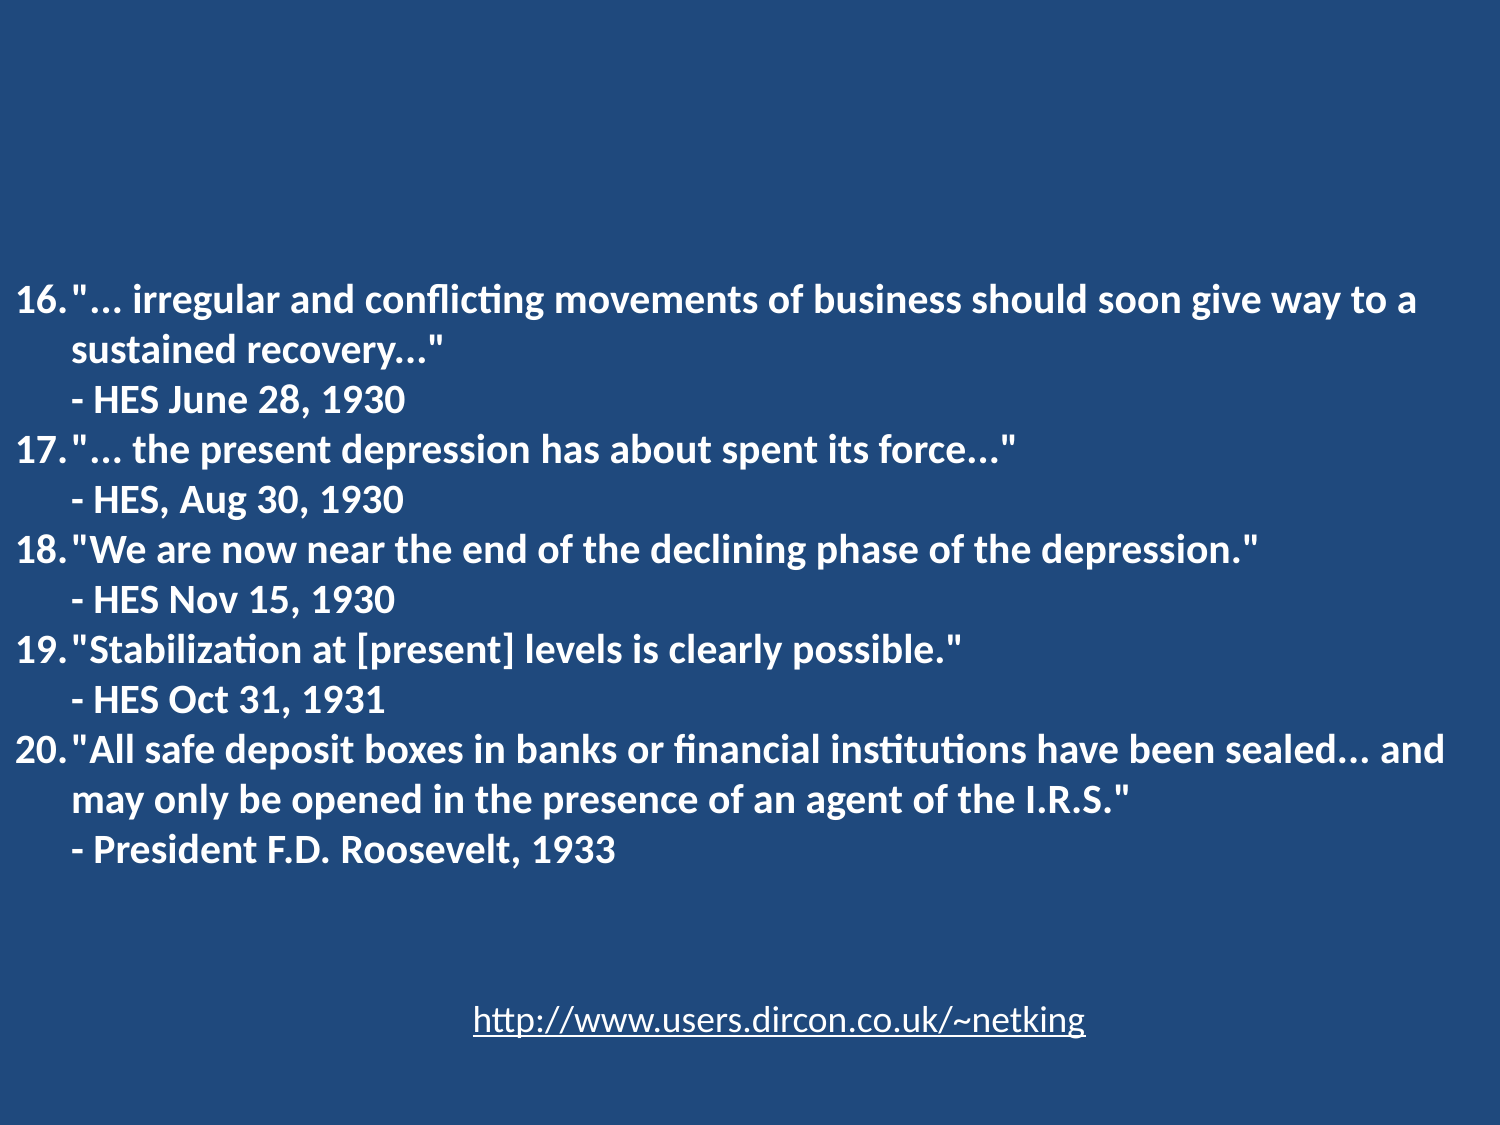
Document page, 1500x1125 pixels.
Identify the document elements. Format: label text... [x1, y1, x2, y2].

text_box http://www.users.dircon.co.uk/~netking [457, 987, 1102, 1093]
text_box "... irregular and conflicting movements of business should soon give way to a sustained recovery..." - HES June 28, 1930 "... the present depression has about spent its force..." - HES, Aug 30, 1930 "We are now near the end of the declining phase of the depression." - HES Nov 15, 1930 "Stabilization at [present] levels is clearly possible." - HES Oct 31, 1931 "All safe deposit boxes in banks or financial institutions have been sealed... and may only be opened in the presence of an agent of the I.R.S." - President F.D. Roosevelt, 1933 [0, 219, 1500, 880]
